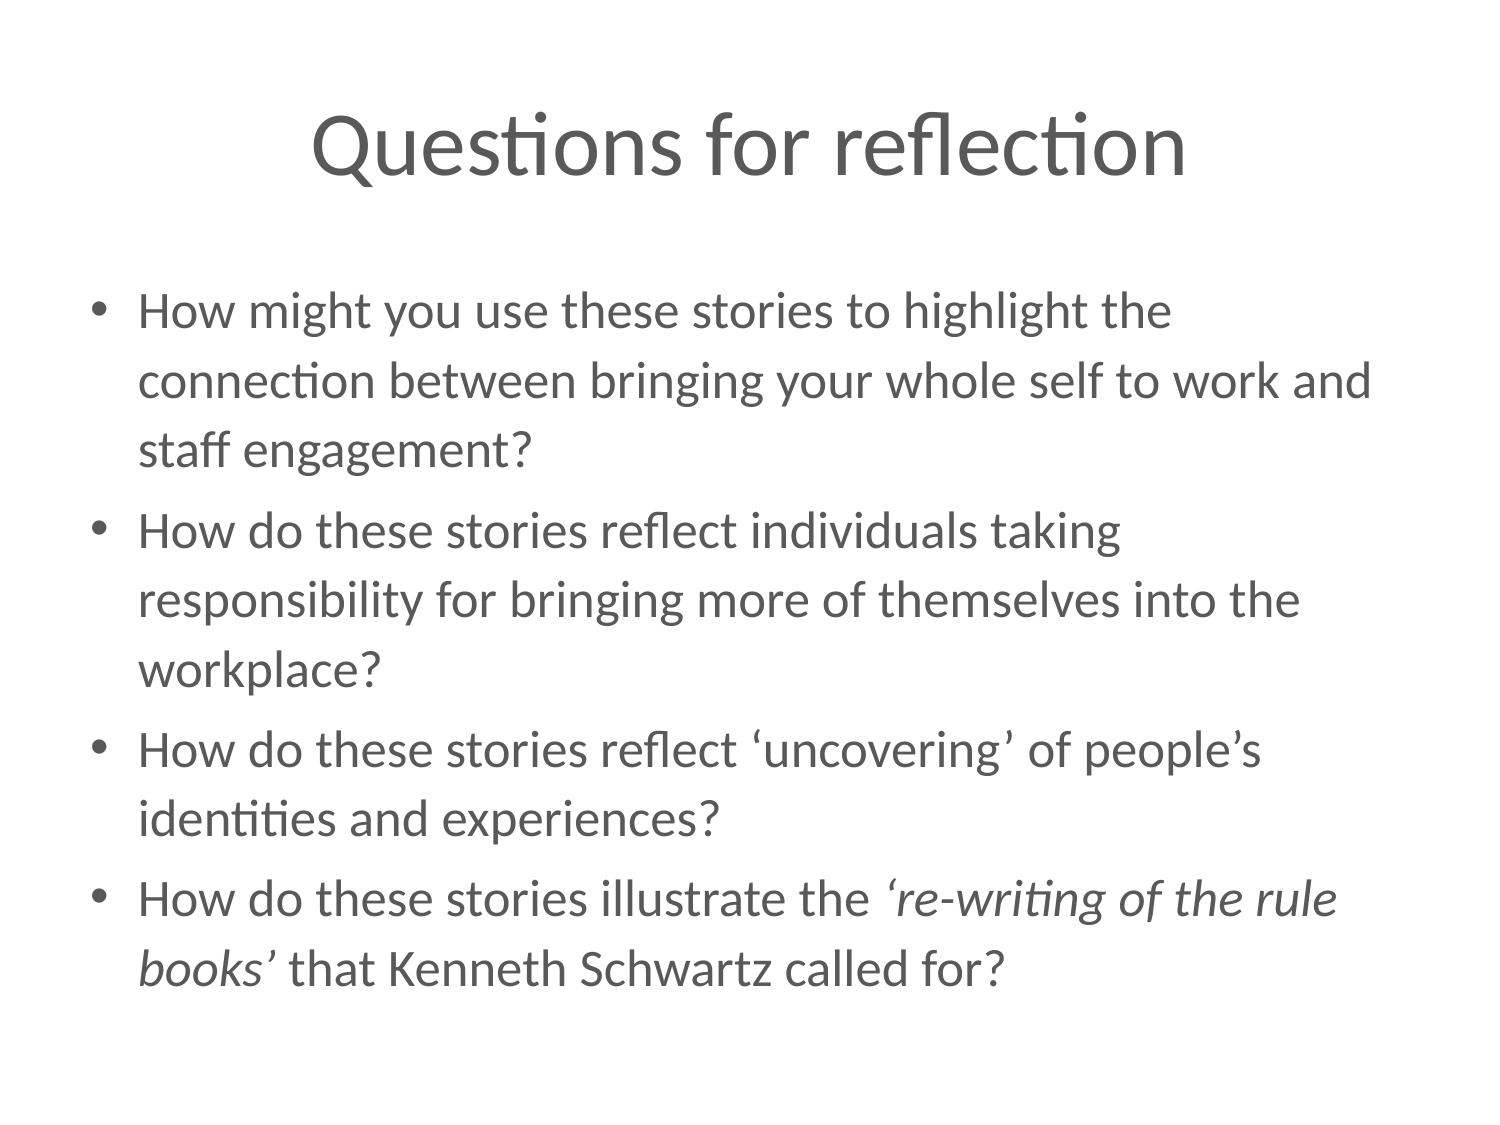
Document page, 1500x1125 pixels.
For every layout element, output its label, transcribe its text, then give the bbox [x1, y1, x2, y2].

title Questions for reflection [75, 45, 1425, 233]
list How might you use these stories to highlight the connection between bringing your whole self to work and staff engagement? How do these stories reflect individuals taking responsibility for bringing more of themselves into the workplace? How do these stories reflect ‘uncovering’ of people’s identities and experiences? How do these stories illustrate the ‘re-writing of the rule books’ that Kenneth Schwartz called for? [75, 262, 1425, 1005]
